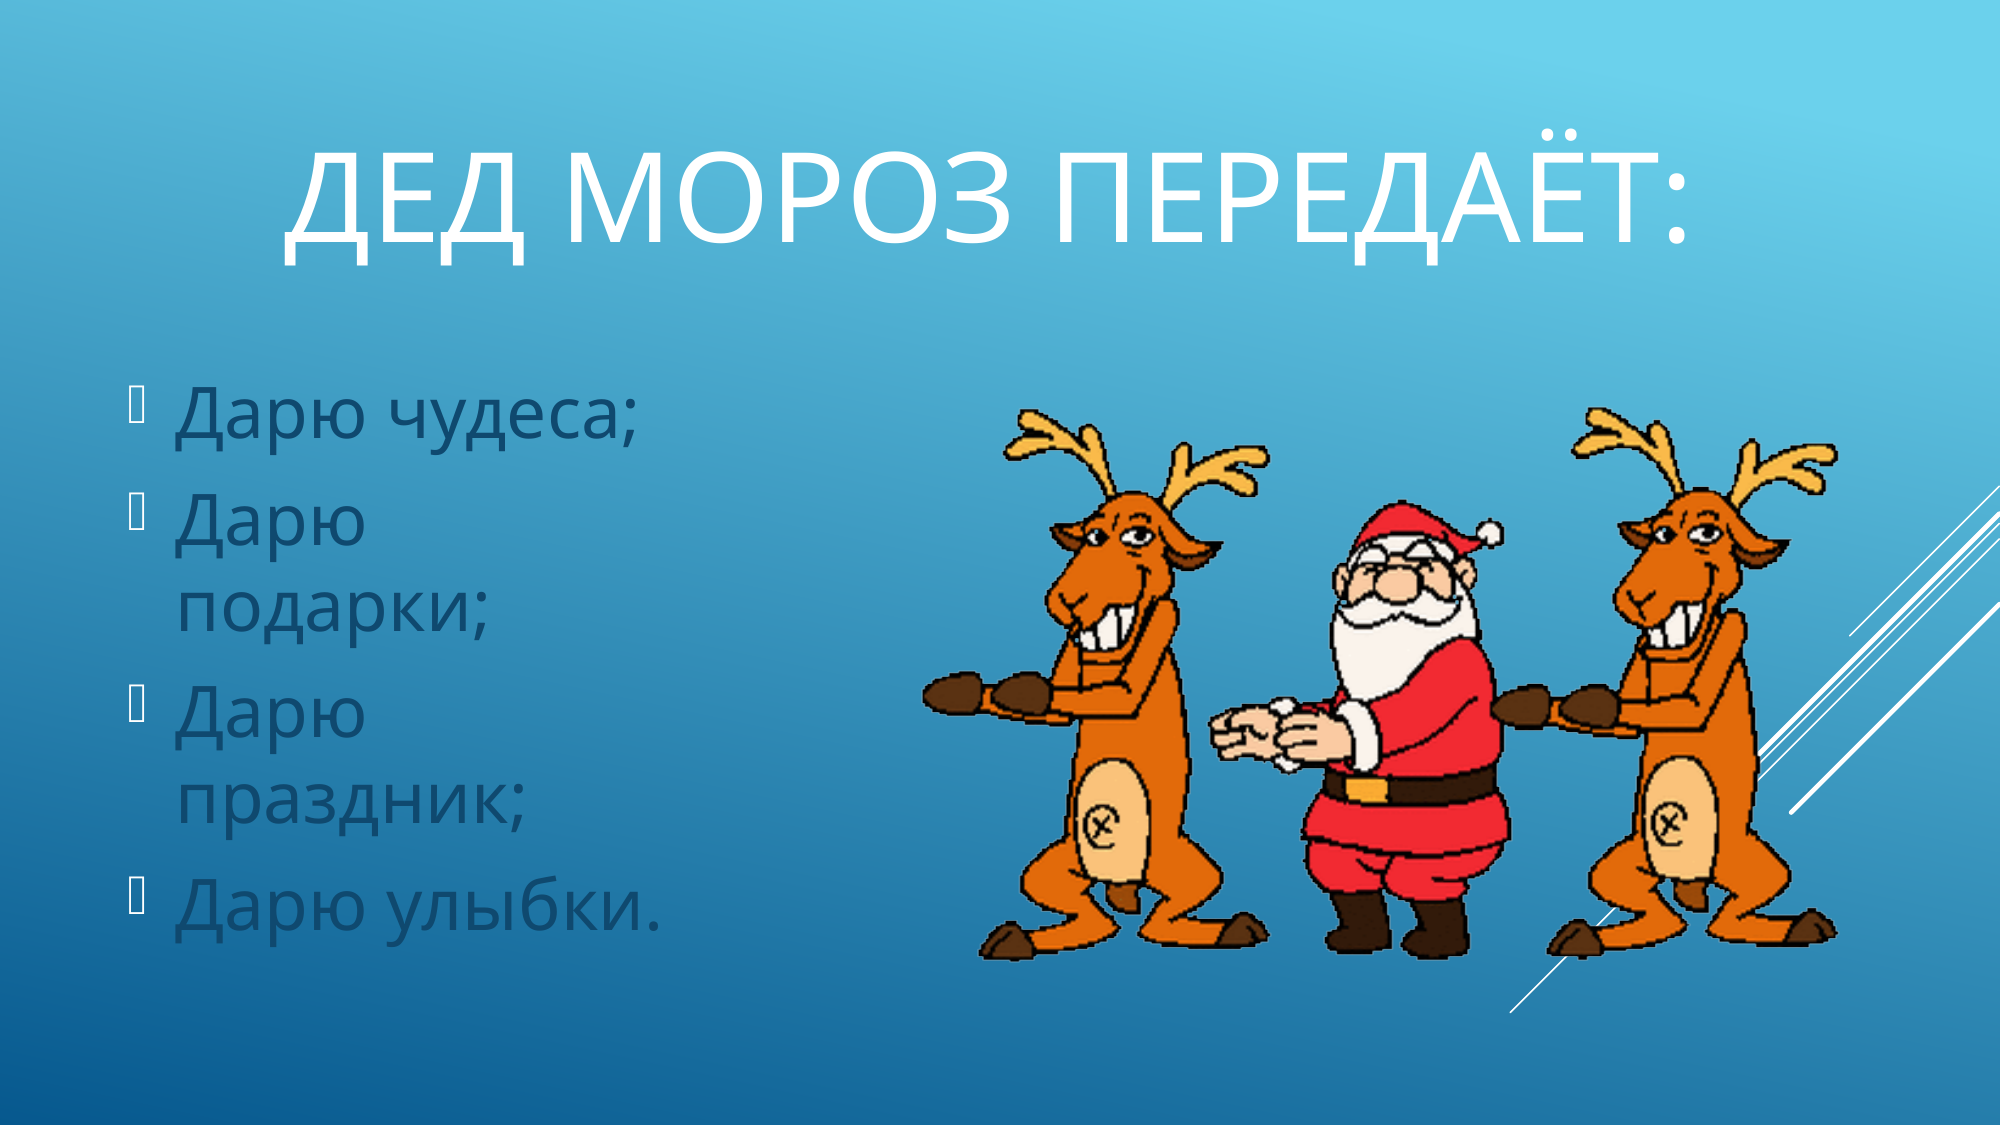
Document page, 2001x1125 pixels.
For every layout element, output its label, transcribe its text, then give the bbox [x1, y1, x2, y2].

title дед Мороз Передаёт: [112, 84, 1850, 300]
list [913, 299, 1888, 1022]
list Дарю чудеса; Дарю подарки; Дарю праздник; Дарю улыбки. [112, 360, 697, 964]
